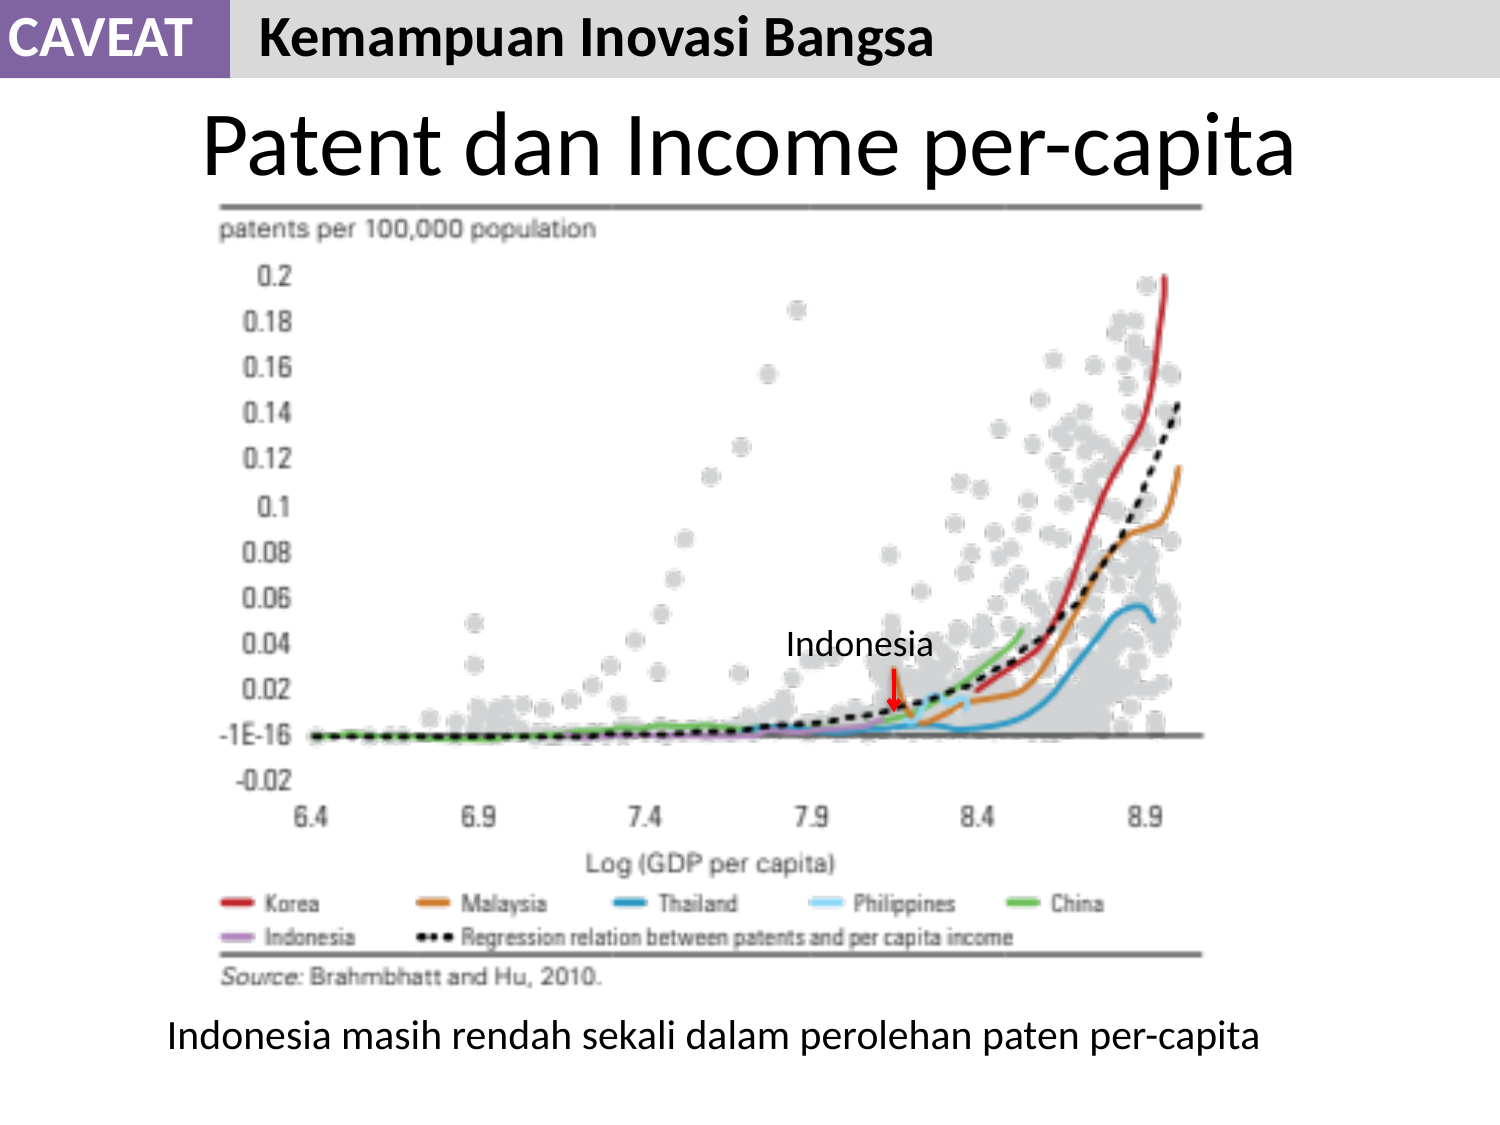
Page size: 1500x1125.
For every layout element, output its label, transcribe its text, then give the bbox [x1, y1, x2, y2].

text_box CAVEAT Kemampuan Inovasi Bangsa [0, 0, 1494, 67]
title Patent dan Income per-capita [75, 80, 1425, 233]
text_box Indonesia masih rendah sekali dalam perolehan paten per-capita [152, 1000, 1276, 1066]
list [80, 198, 1401, 992]
text_box [0, 67, 232, 80]
text_box [232, 0, 1500, 80]
